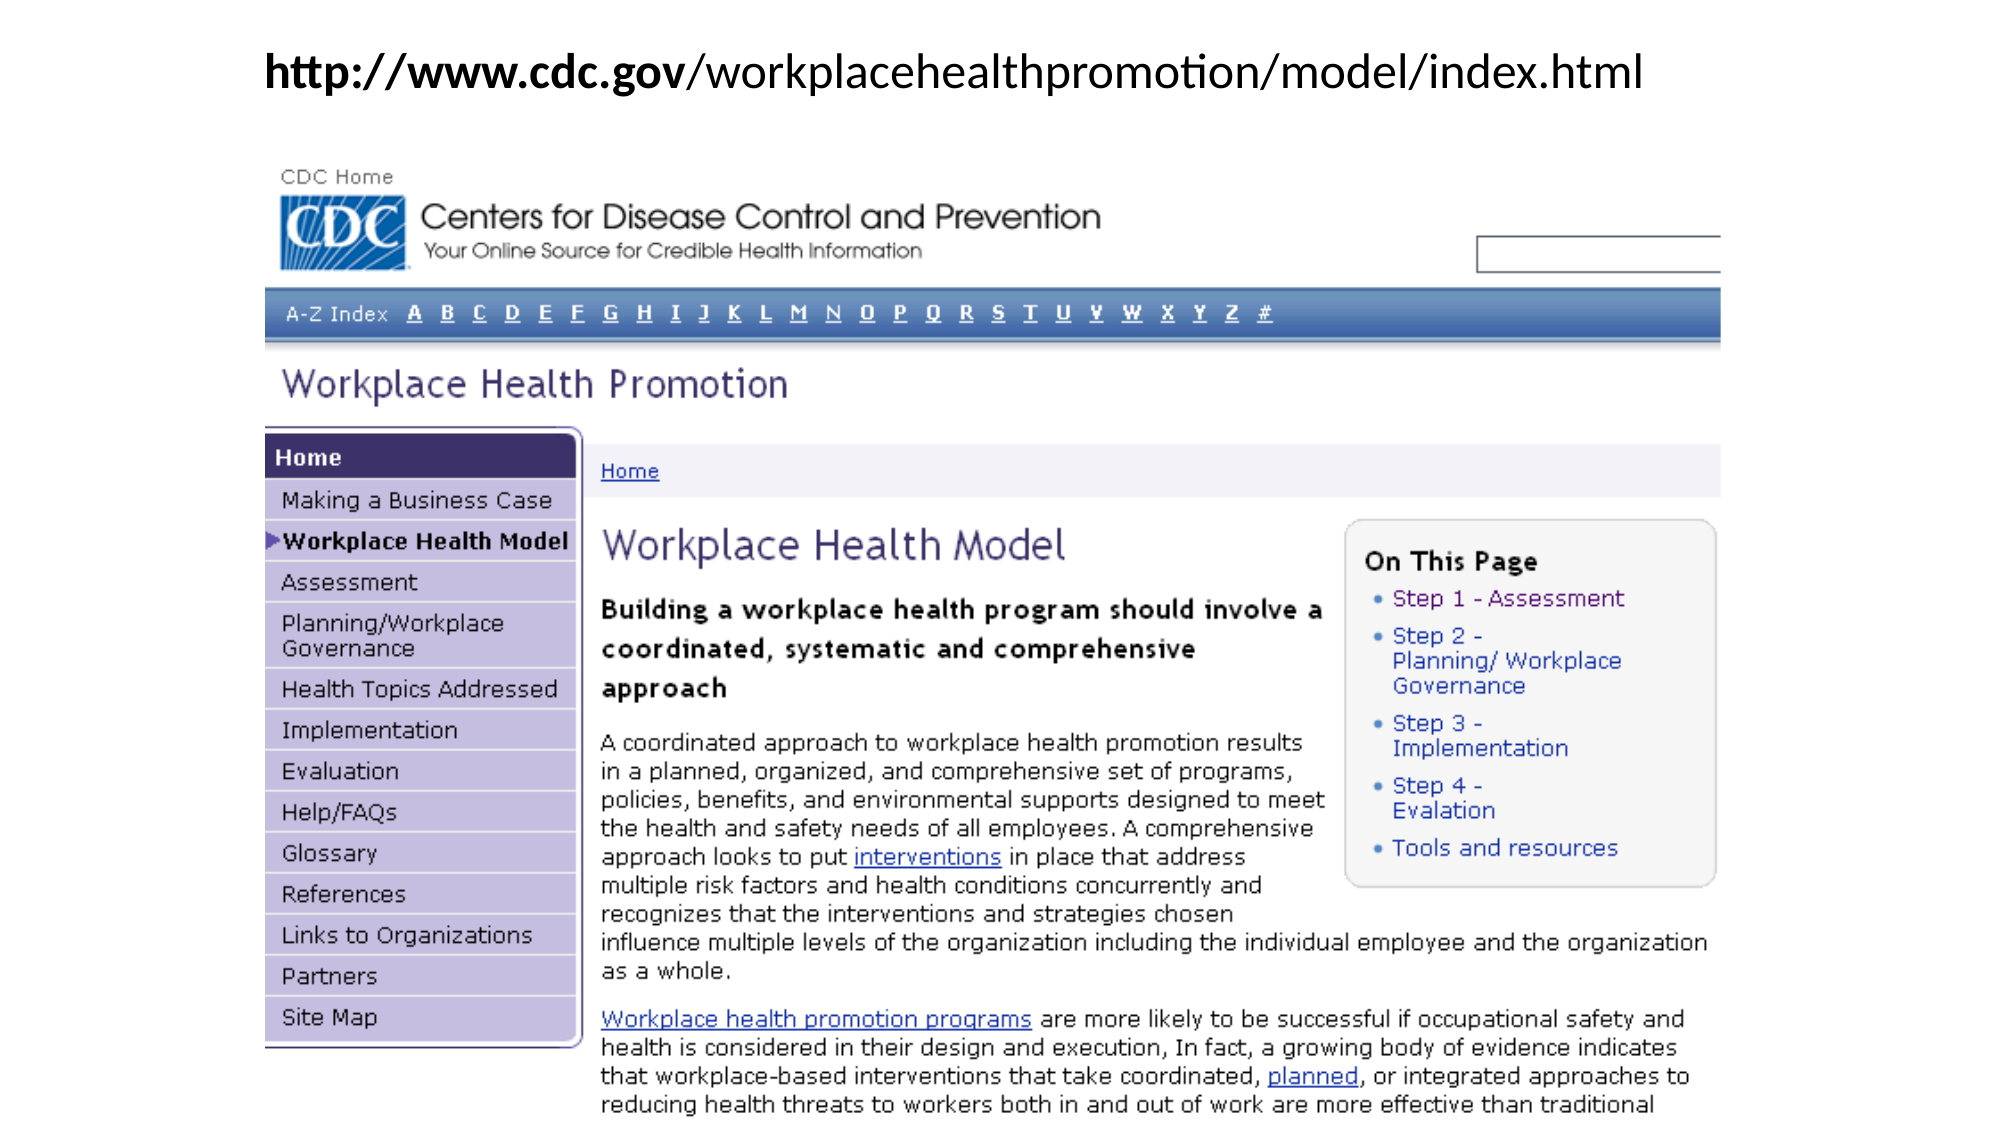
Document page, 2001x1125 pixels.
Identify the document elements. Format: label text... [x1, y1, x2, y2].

picture [264, 160, 1721, 1118]
text_box http://www.cdc.gov/workplacehealthpromotion/model/index.html [249, 30, 1750, 106]
